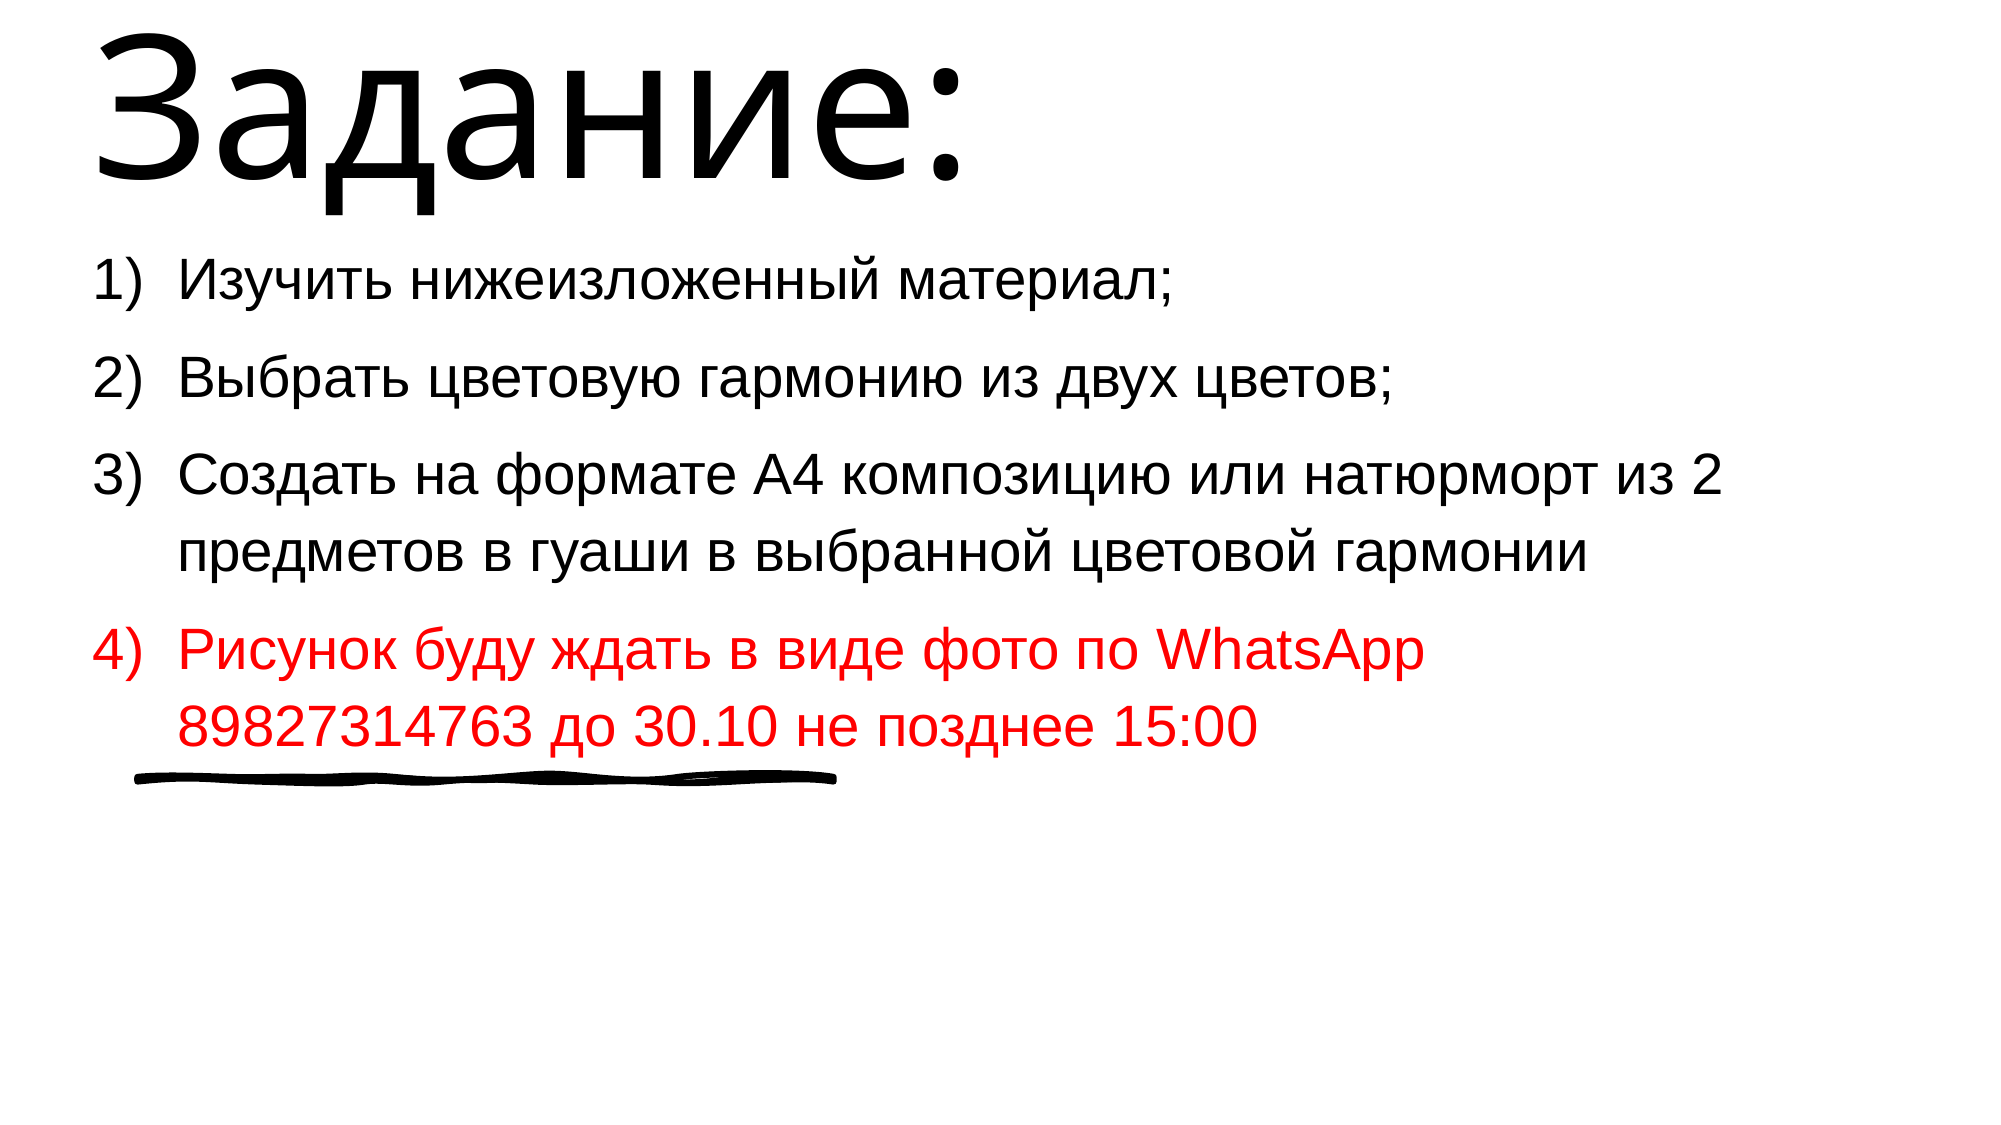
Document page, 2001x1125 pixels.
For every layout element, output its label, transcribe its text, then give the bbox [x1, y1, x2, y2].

title Задание: [77, 19, 1803, 226]
subtitle Изучить нижеизложенный материал; Выбрать цветовую гармонию из двух цветов; Создать на формате А4 композицию или натюрморт из 2 предметов в гуаши в выбранной цветовой гармонии Рисунок буду ждать в виде фото по WhatsApp 89827314763 до 30.10 не позднее 15:00 [77, 226, 1803, 949]
